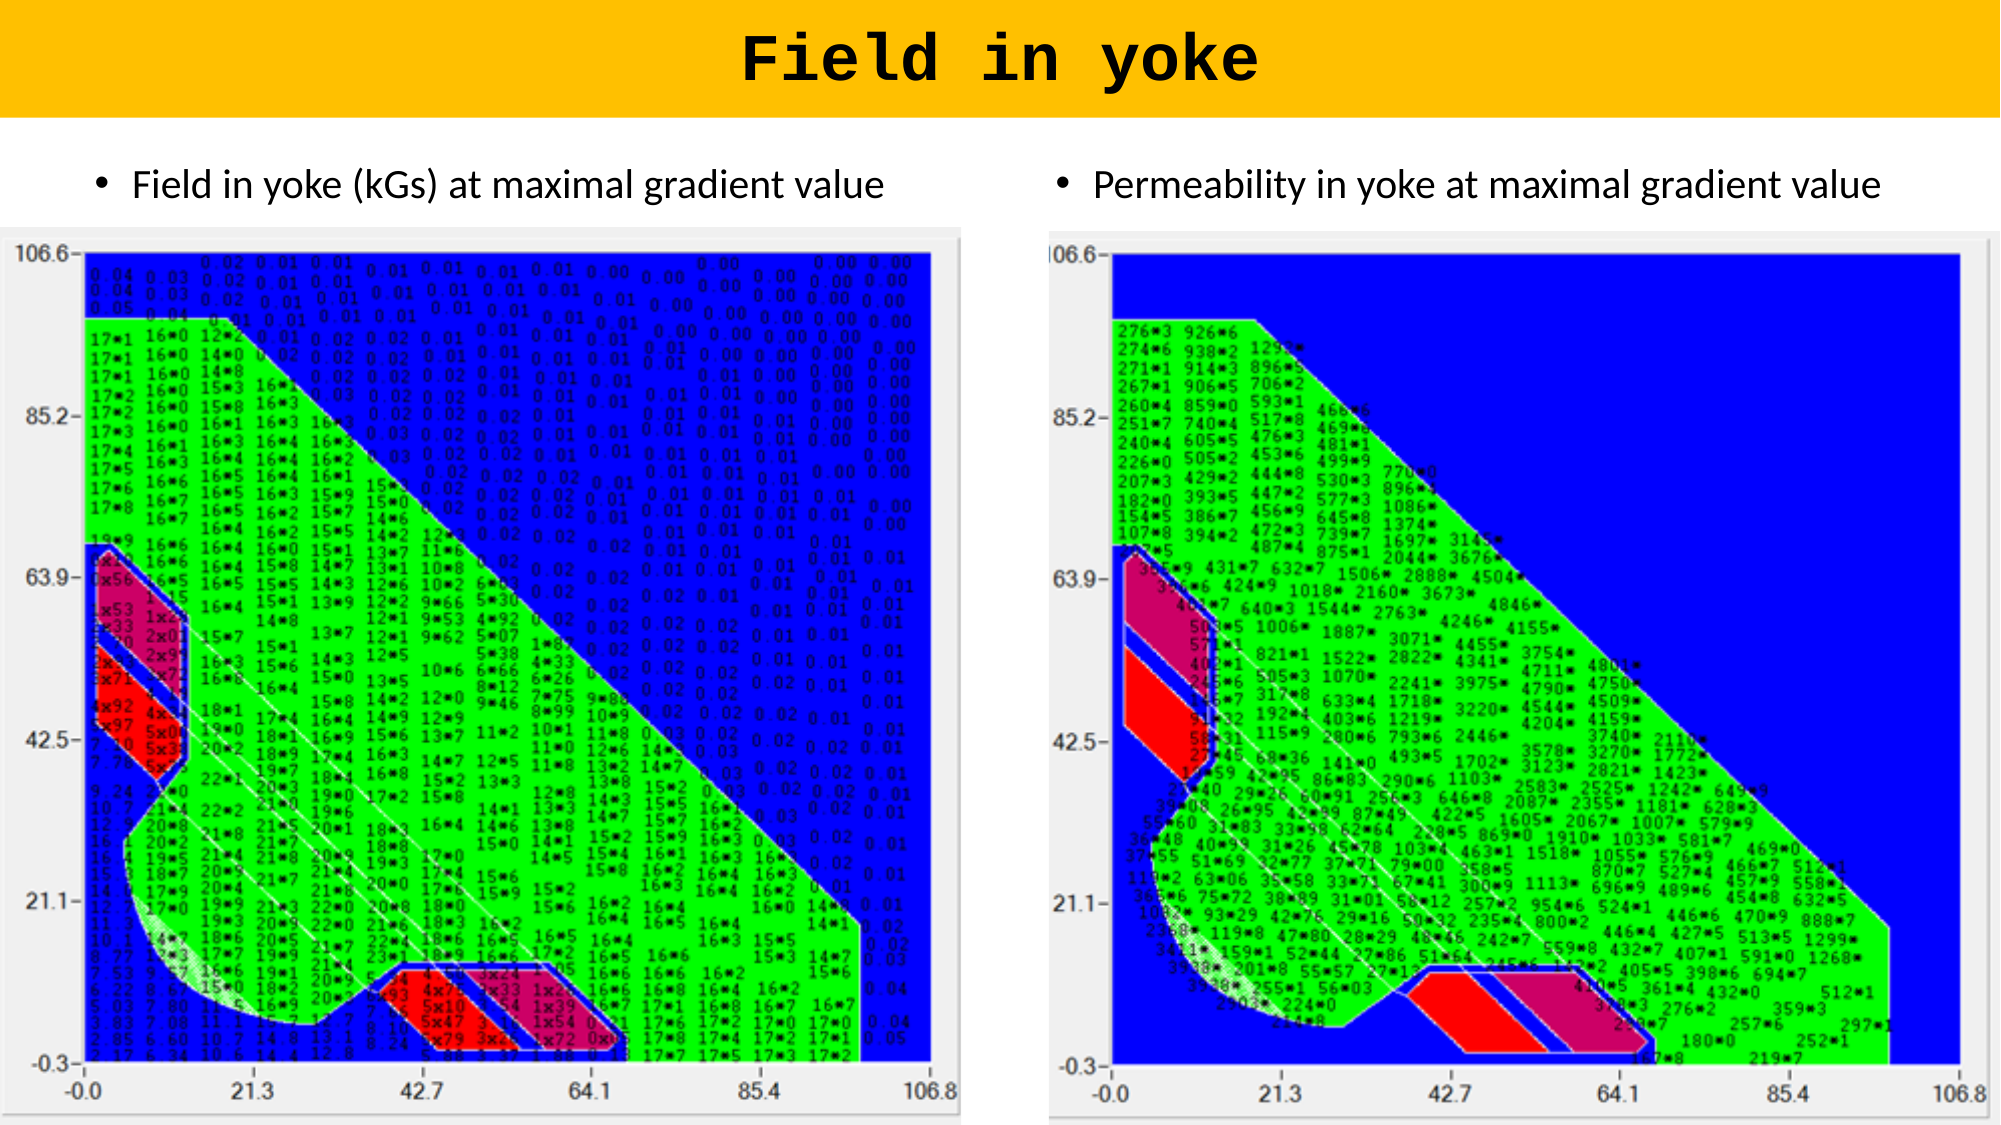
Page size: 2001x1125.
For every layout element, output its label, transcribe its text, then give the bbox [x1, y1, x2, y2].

title Field in yoke [0, 0, 2000, 118]
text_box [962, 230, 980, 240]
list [1048, 231, 2000, 1125]
text_box Permeability in yoke at maximal gradient value [956, 155, 1982, 230]
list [0, 227, 962, 1125]
text_box Field in yoke (kGs) at maximal gradient value [0, 155, 956, 227]
